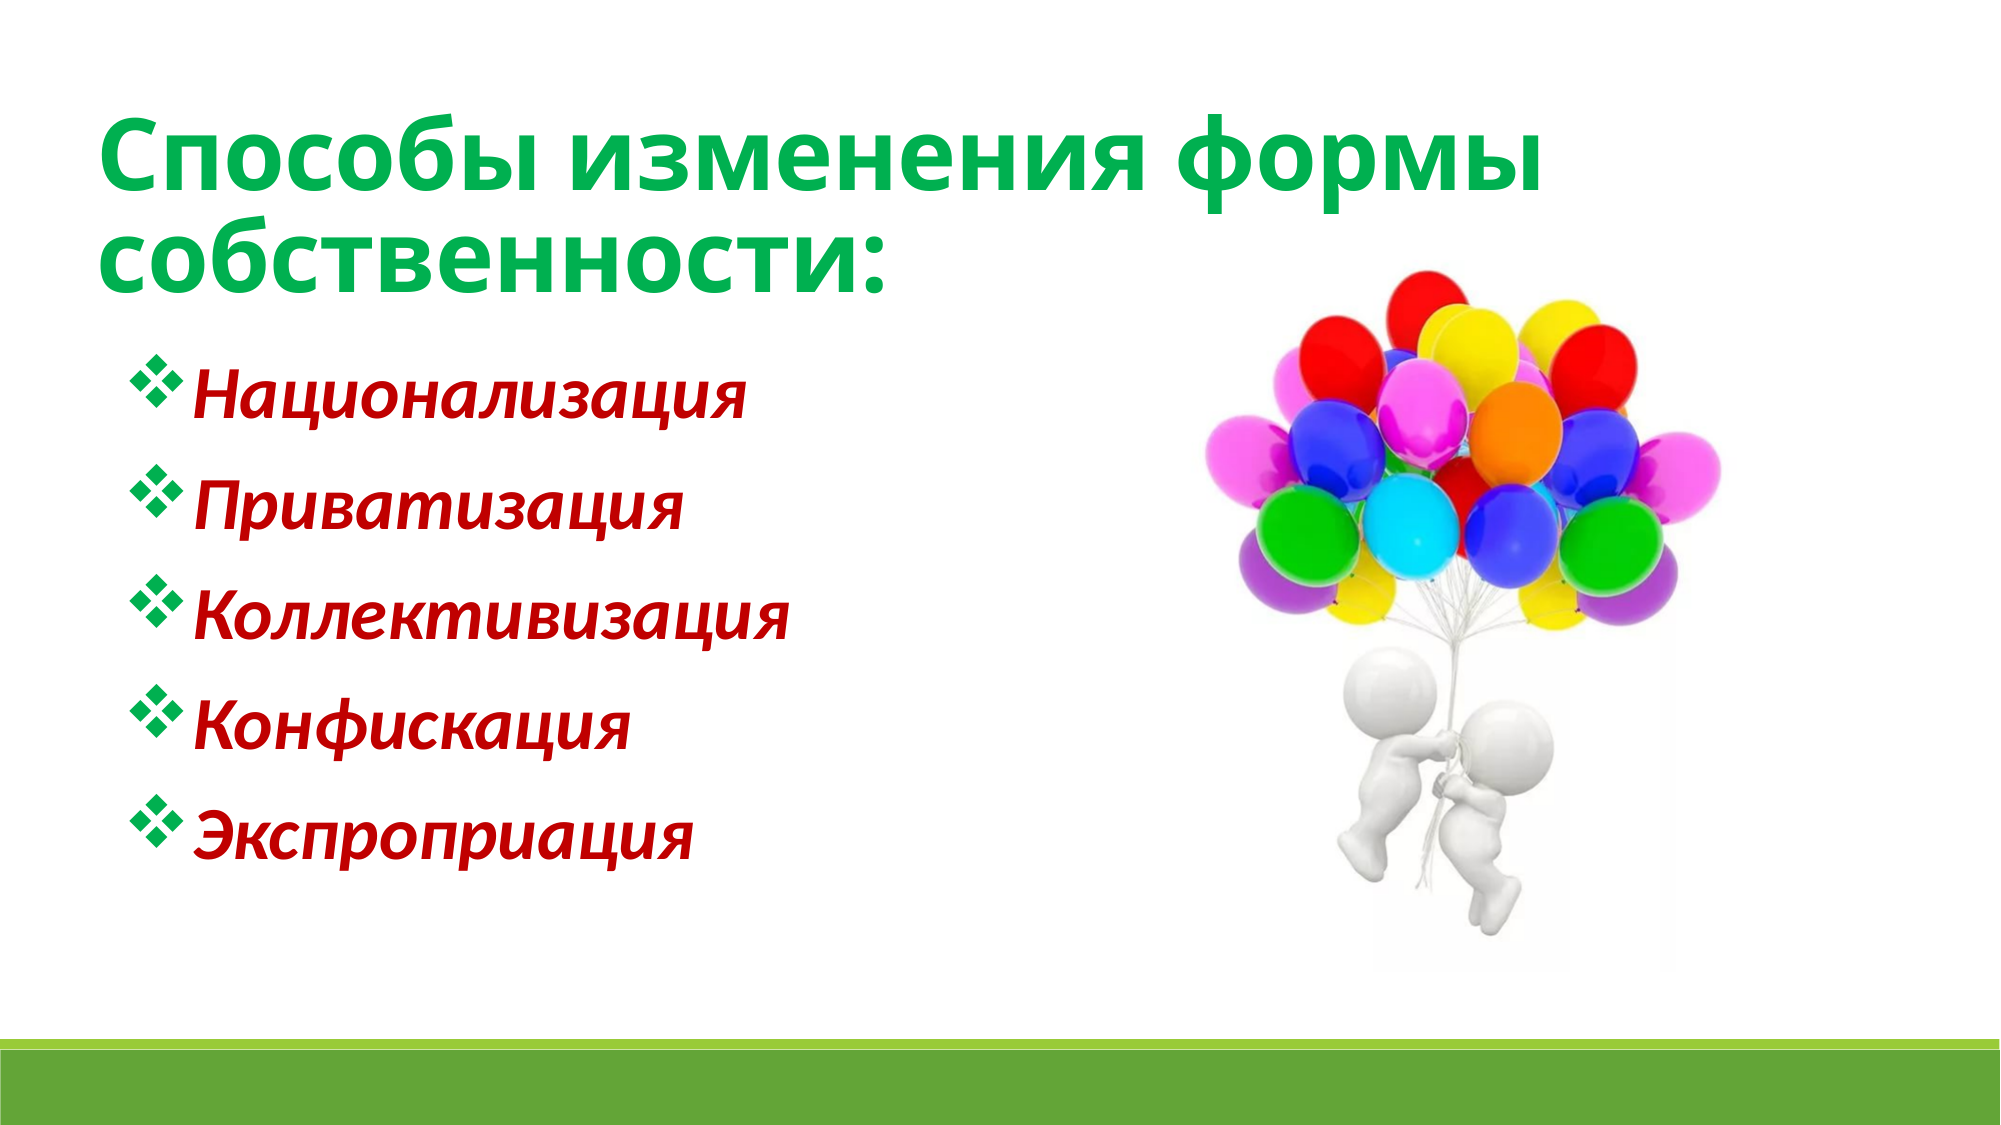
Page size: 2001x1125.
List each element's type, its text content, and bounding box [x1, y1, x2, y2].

text_box Способы изменения формы собственности: [82, 101, 1938, 340]
text_box Национализация Приватизация Коллективизация Конфискация Экспроприация [108, 346, 1924, 1007]
picture [1161, 244, 1751, 972]
